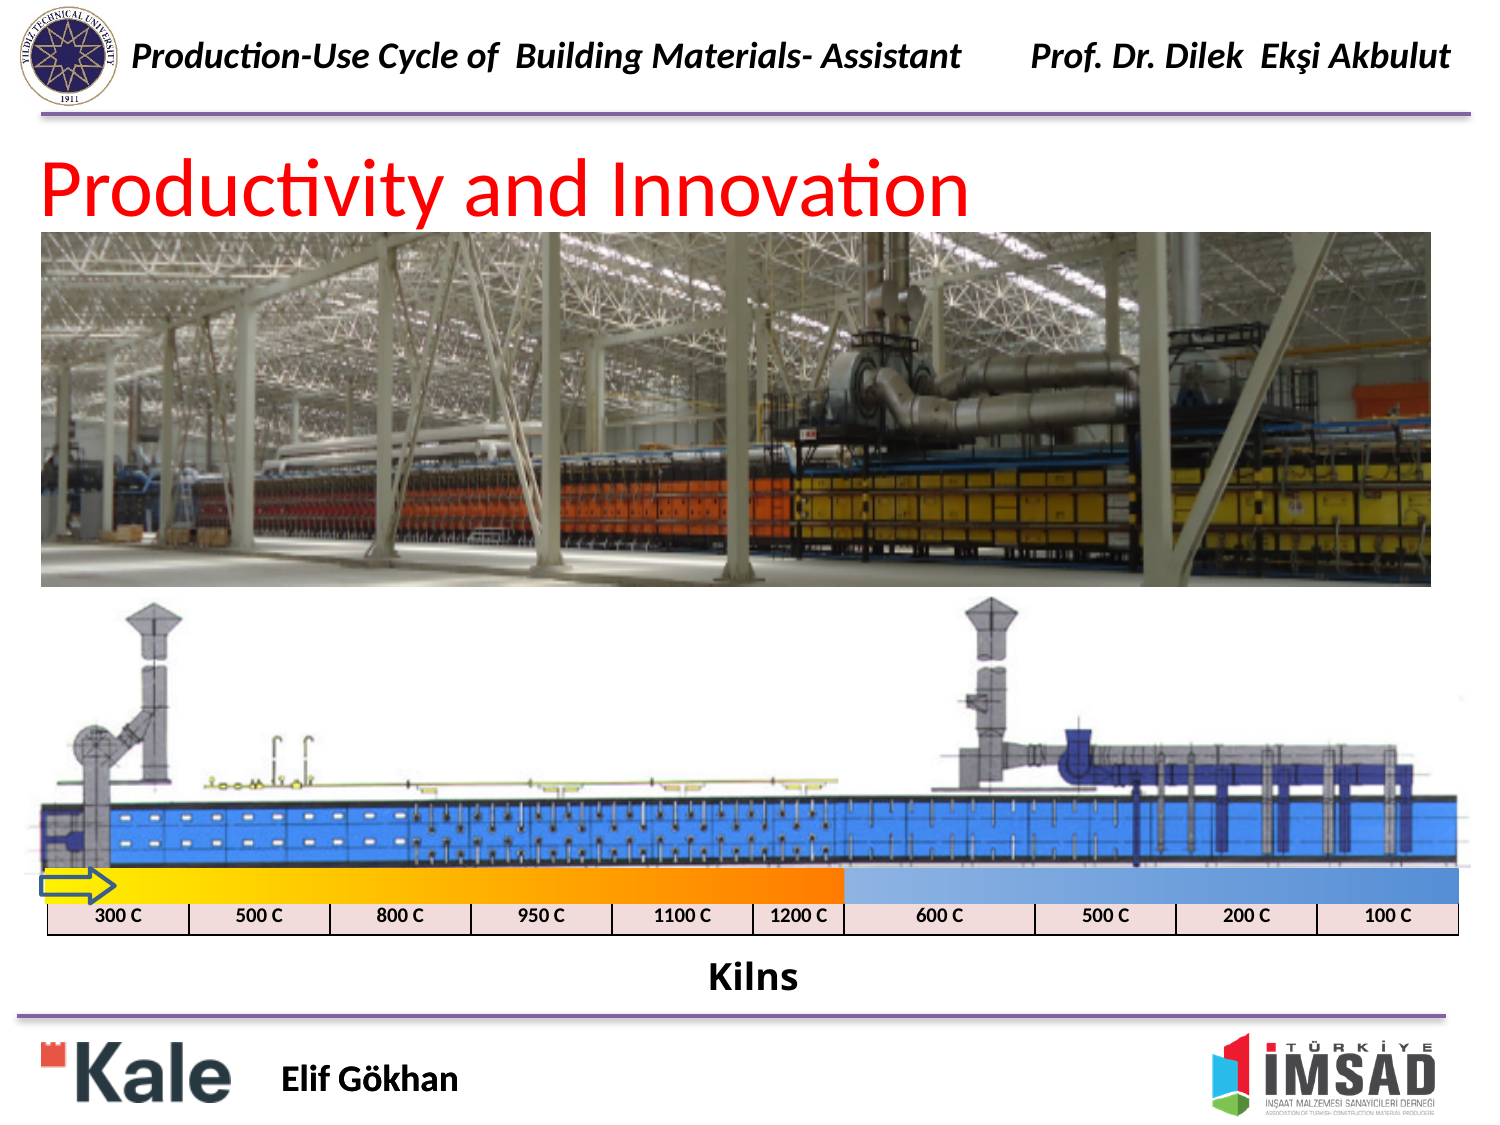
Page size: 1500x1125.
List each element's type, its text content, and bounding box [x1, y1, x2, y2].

table_header 600 C [845, 906, 1034, 934]
table_header 1100 C [613, 906, 752, 934]
picture [24, 596, 1472, 875]
text_box [43, 897, 88, 906]
picture [16, 2, 119, 107]
text_box Kilns [481, 945, 1025, 1006]
text_box [39, 882, 117, 906]
picture [41, 1042, 231, 1103]
text_box [842, 882, 1461, 906]
table_header 500 C [190, 906, 329, 934]
table_header 950 C [472, 906, 611, 934]
text_box Productivity and Innovation [24, 125, 1128, 241]
picture [1200, 1021, 1447, 1125]
table_header 500 C [1036, 906, 1175, 934]
table_header 800 C [331, 906, 470, 934]
table_header 300 C [48, 906, 188, 934]
table_header 100 C [1318, 906, 1458, 934]
picture [41, 232, 1431, 587]
table_header 200 C [1177, 906, 1316, 934]
table_header 1200 C [754, 906, 843, 934]
text_box [92, 882, 842, 906]
